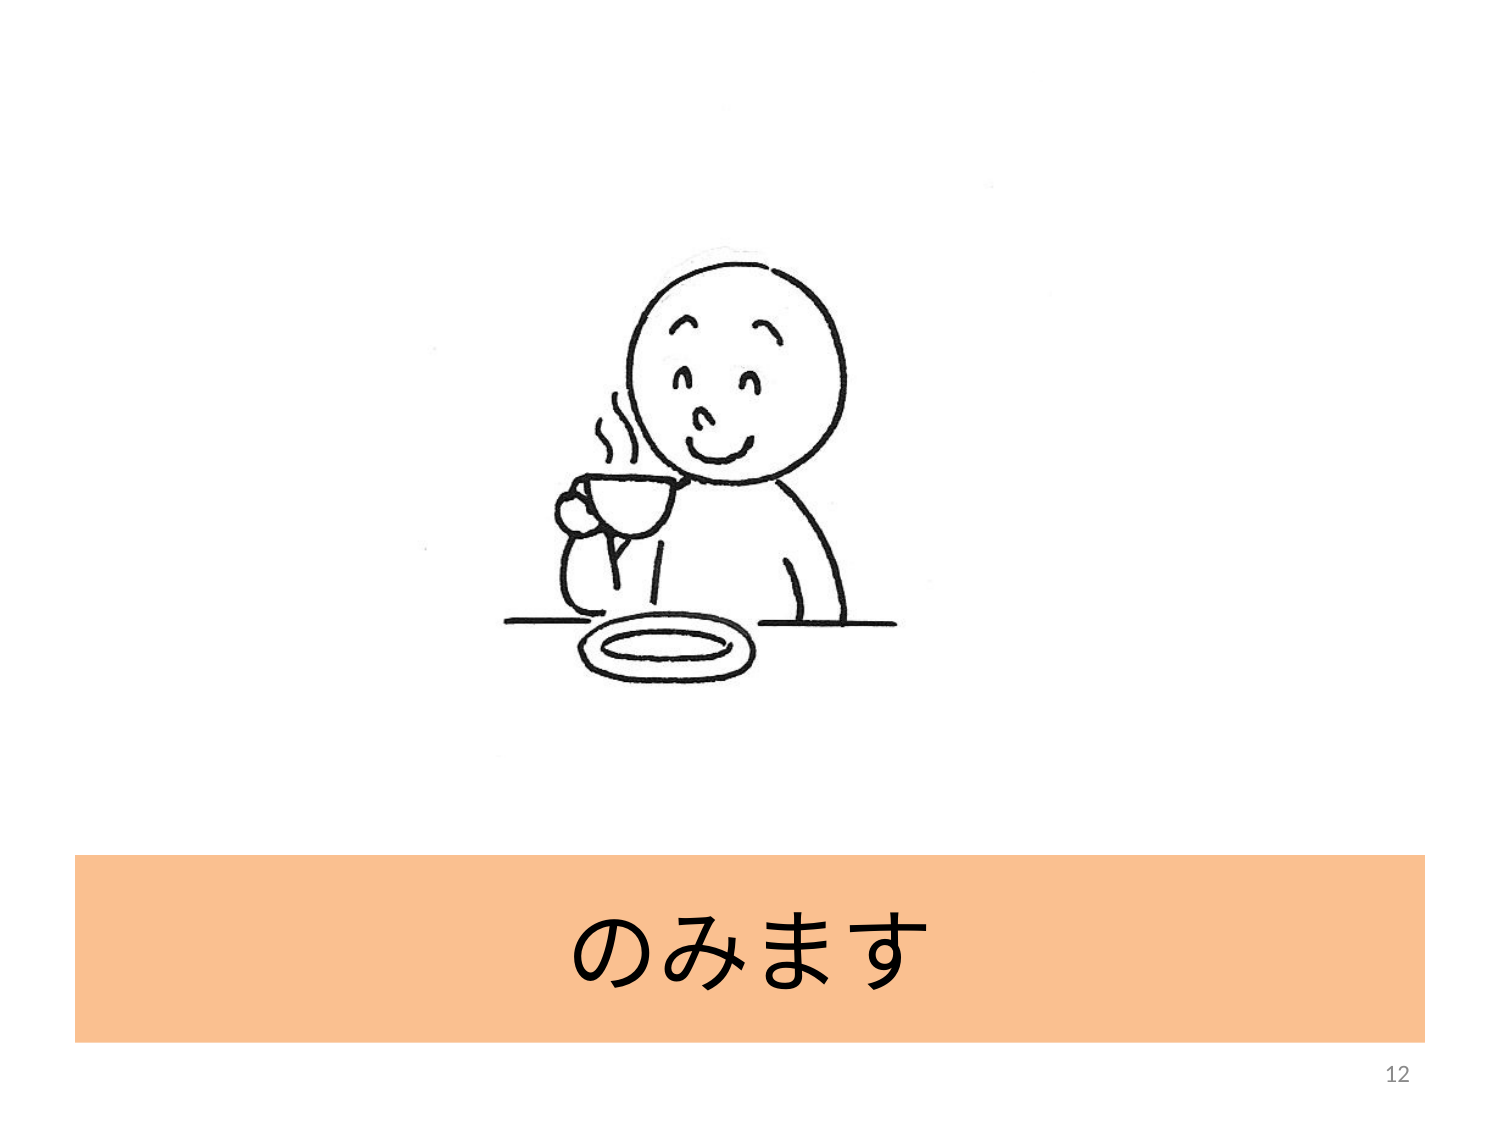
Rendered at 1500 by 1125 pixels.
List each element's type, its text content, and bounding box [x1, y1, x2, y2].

picture [340, 62, 1076, 758]
title のみます [75, 855, 1425, 1043]
slide_number 12 [1074, 1042, 1425, 1103]
